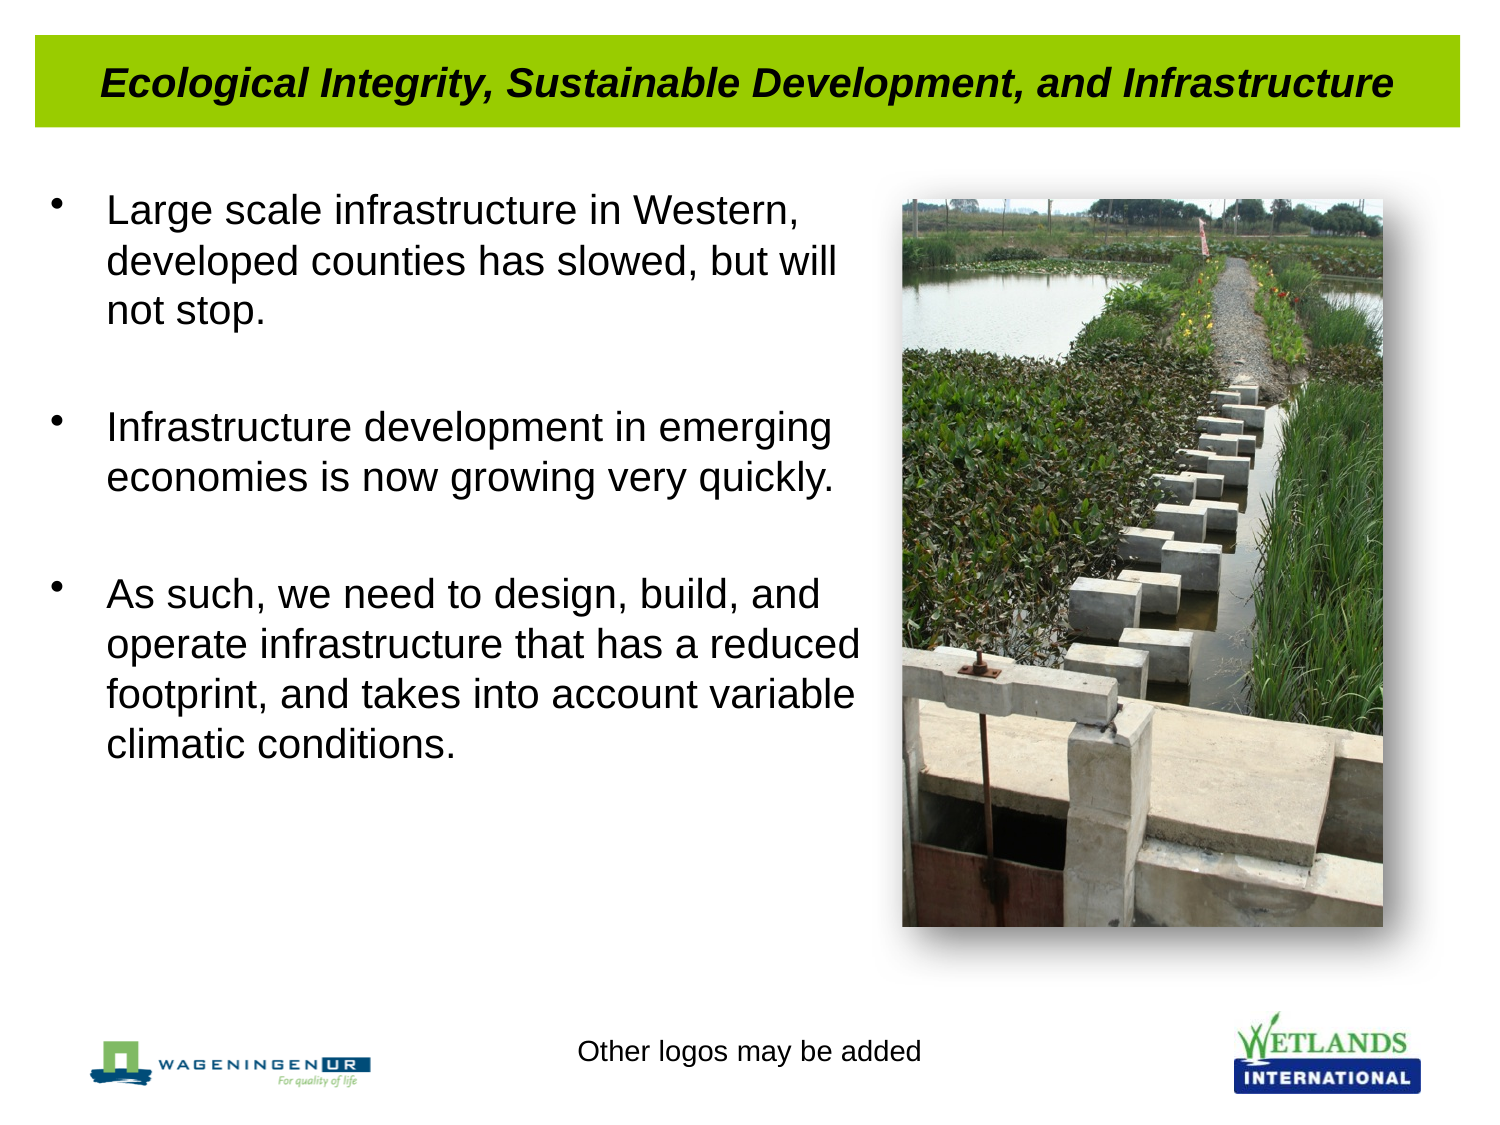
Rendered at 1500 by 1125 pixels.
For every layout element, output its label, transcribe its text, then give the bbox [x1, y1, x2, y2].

list Large scale infrastructure in Western, developed counties has slowed, but will not stop. Infrastructure development in emerging economies is now growing very quickly. As such, we need to design, build, and operate infrastructure that has a reduced footprint, and takes into account variable climatic conditions. [34, 175, 880, 919]
picture [1234, 1011, 1421, 1094]
title Ecological Integrity, Sustainable Development, and Infrastructure [34, 34, 1461, 128]
footer Other logos may be added [512, 1024, 988, 1103]
picture [902, 198, 1383, 927]
picture [76, 1011, 1022, 1100]
